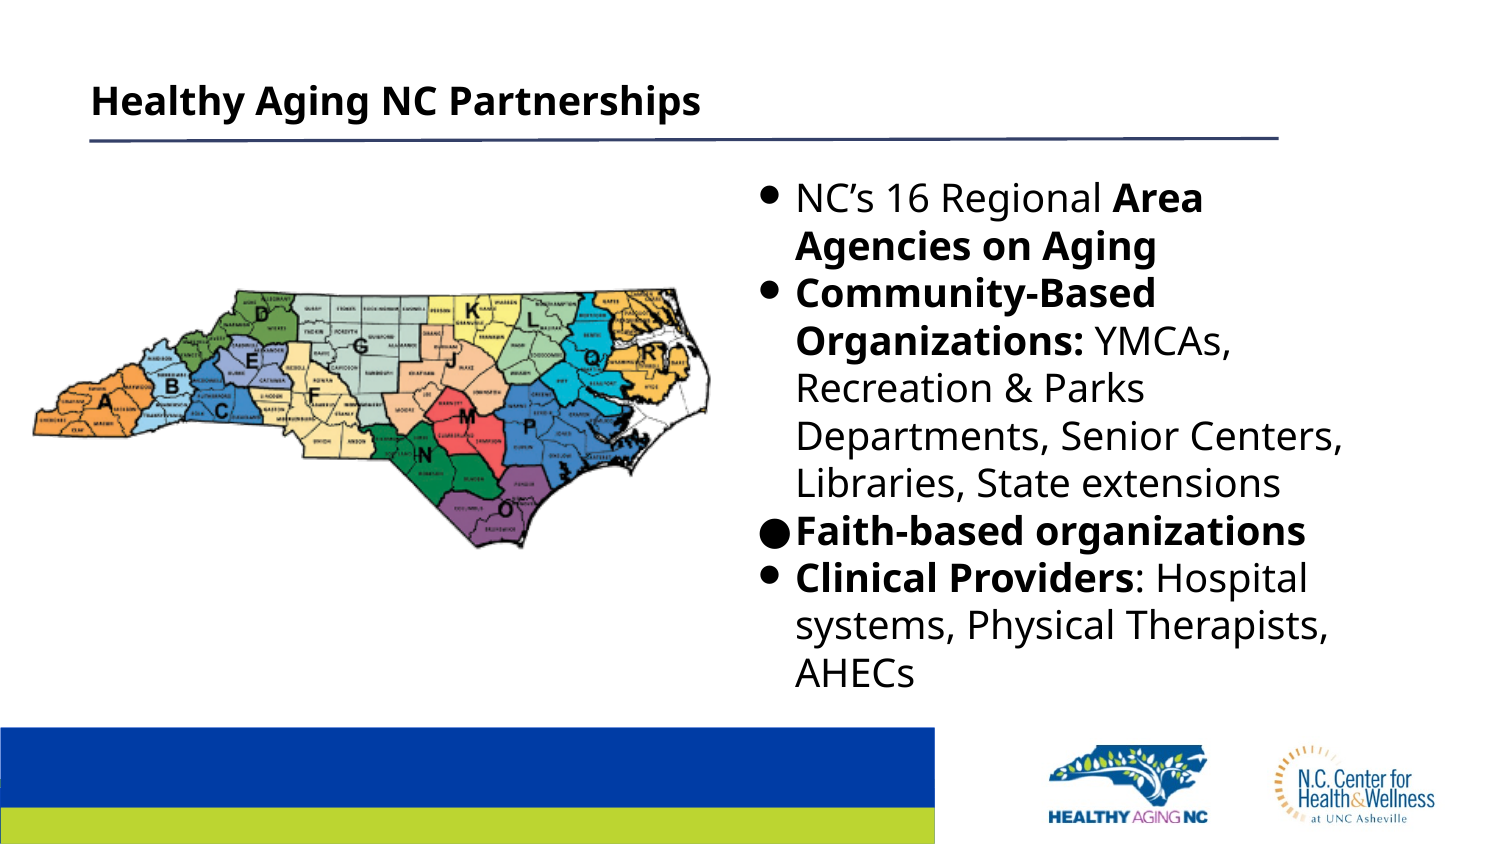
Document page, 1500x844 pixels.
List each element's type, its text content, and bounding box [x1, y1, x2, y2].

text_box [0, 807, 935, 844]
picture [1267, 736, 1449, 843]
picture [1017, 738, 1217, 829]
text_box [5, 0, 1500, 651]
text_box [88, 138, 1279, 142]
text_box Healthy Aging NC Partnerships [82, 68, 1284, 141]
text_box [0, 727, 935, 807]
text_box NC’s 16 Regional Area Agencies on Aging Community-Based Organizations: YMCAs, Recreation & Parks Departments, Senior Centers, Libraries, State extensions Faith-based organizations Clinical Providers: Hospital systems, Physical Therapists, AHECs [749, 165, 1399, 485]
picture [21, 278, 729, 565]
